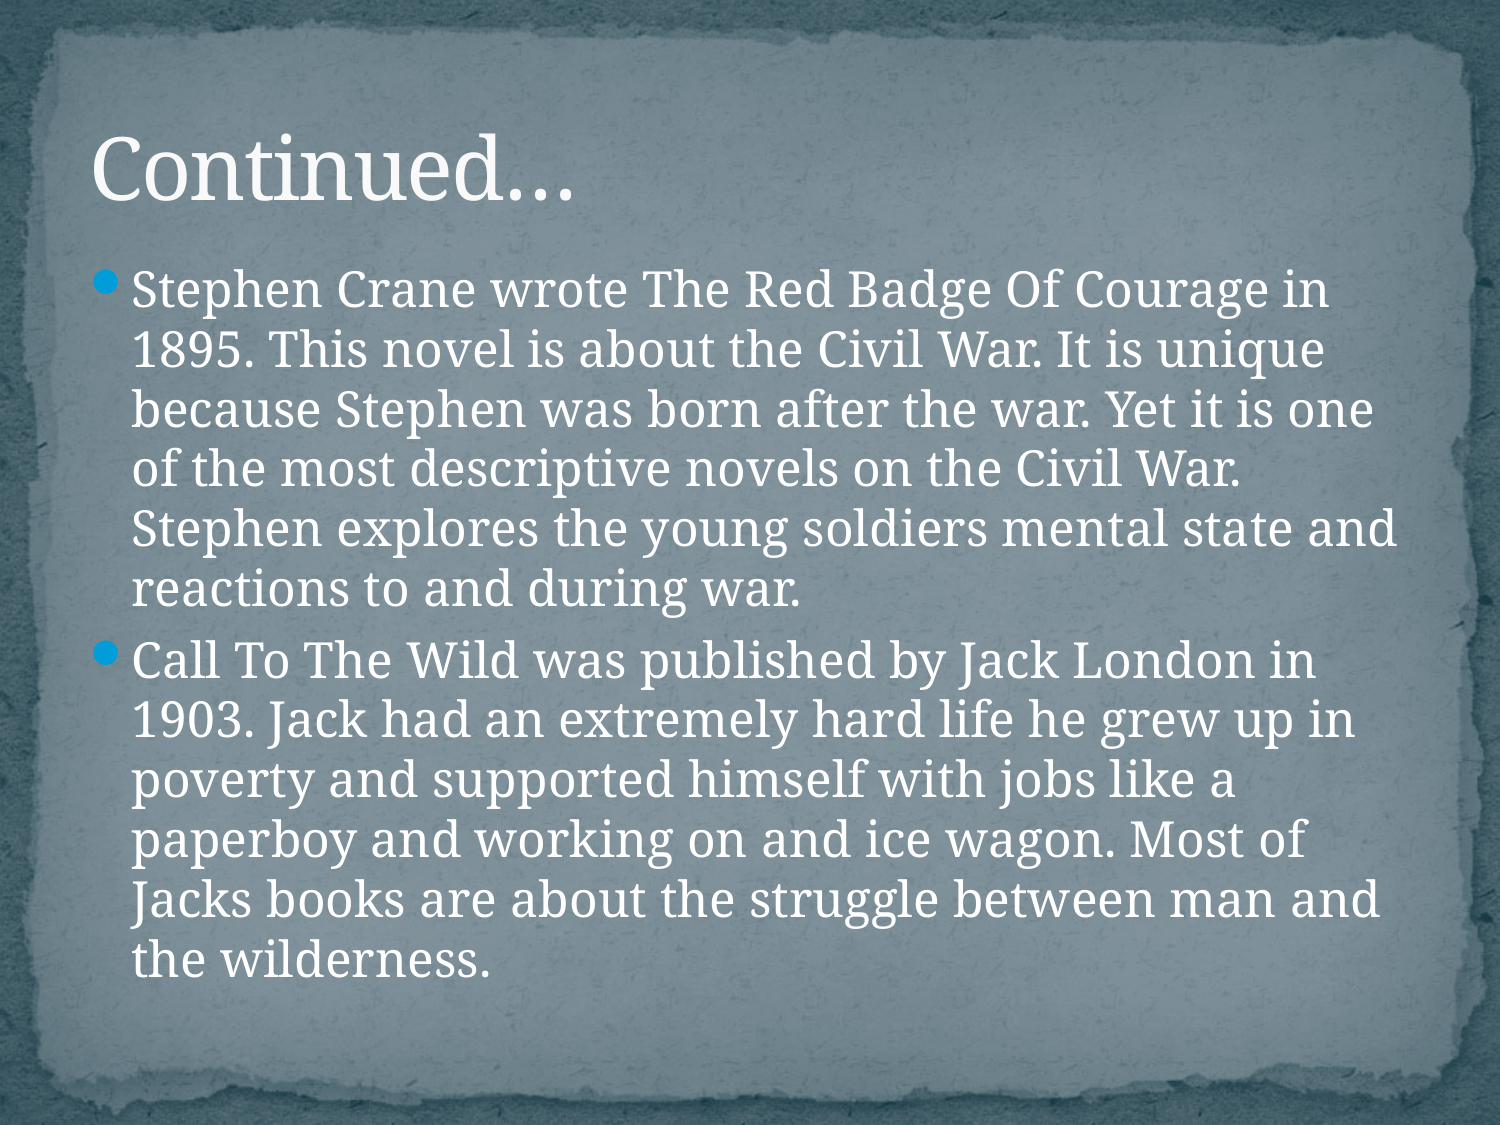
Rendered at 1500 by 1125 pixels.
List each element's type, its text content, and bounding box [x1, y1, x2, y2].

title Continued… [74, 24, 1425, 225]
list Stephen Crane wrote The Red Badge Of Courage in 1895. This novel is about the Civil War. It is unique because Stephen was born after the war. Yet it is one of the most descriptive novels on the Civil War. Stephen explores the young soldiers mental state and reactions to and during war. Call To The Wild was published by Jack London in 1903. Jack had an extremely hard life he grew up in poverty and supported himself with jobs like a paperboy and working on and ice wagon. Most of Jacks books are about the struggle between man and the wilderness. [75, 249, 1425, 1000]
